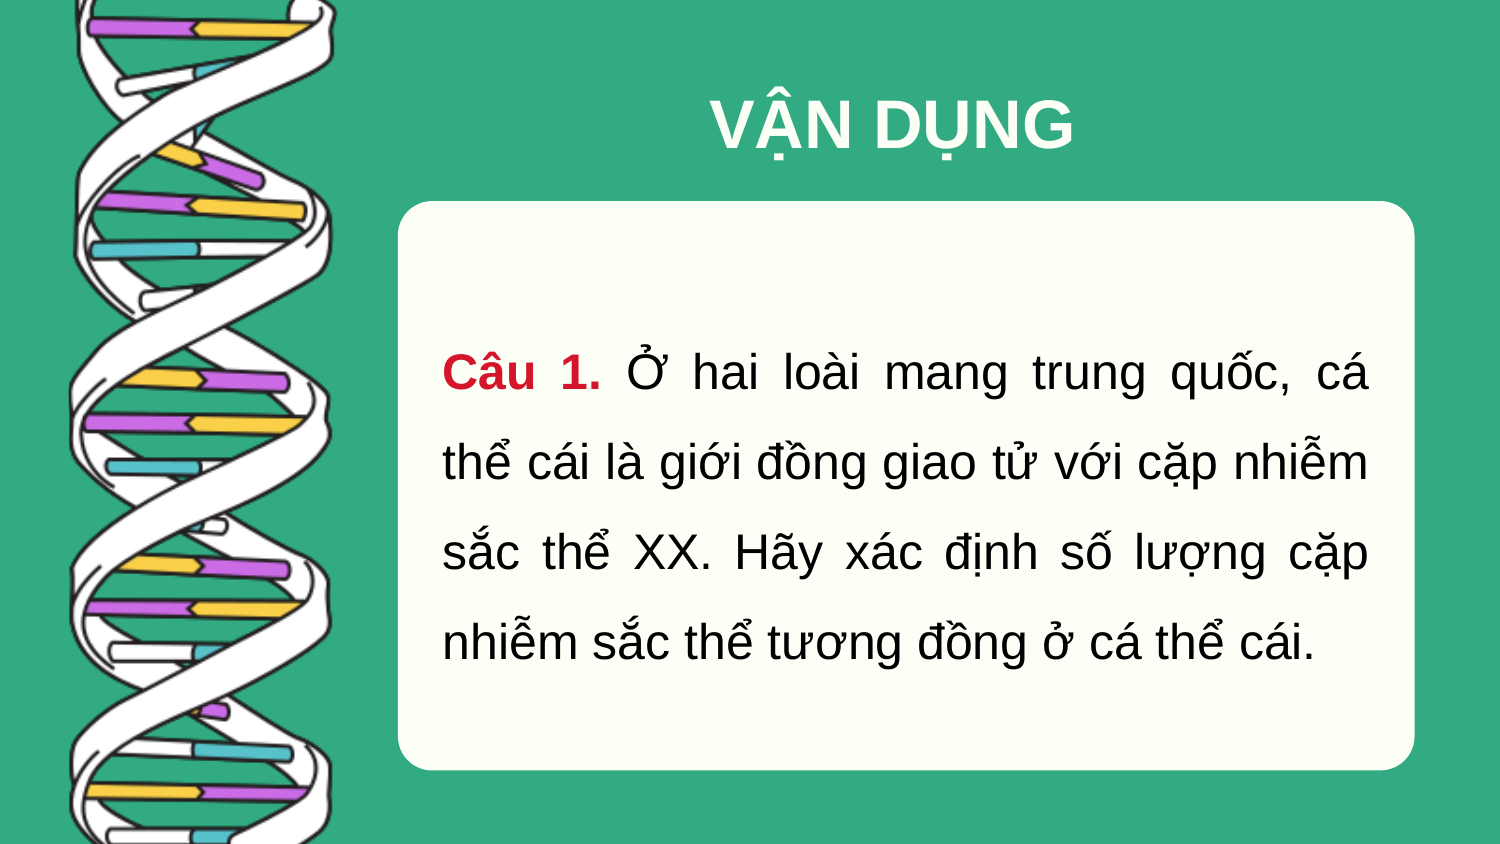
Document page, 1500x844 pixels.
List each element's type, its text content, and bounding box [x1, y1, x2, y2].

text_box VẬN DỤNG [694, 72, 1091, 171]
text_box [68, 0, 338, 844]
text_box Câu 1. Ở hai loài mang trung quốc, cá thể cái là giới đồng giao tử với cặp nhiễm sắc thể XX. Hãy xác định số lượng cặp nhiễm sắc thể tương đồng ở cá thể cái. [428, 301, 1385, 677]
text_box [397, 201, 1415, 771]
